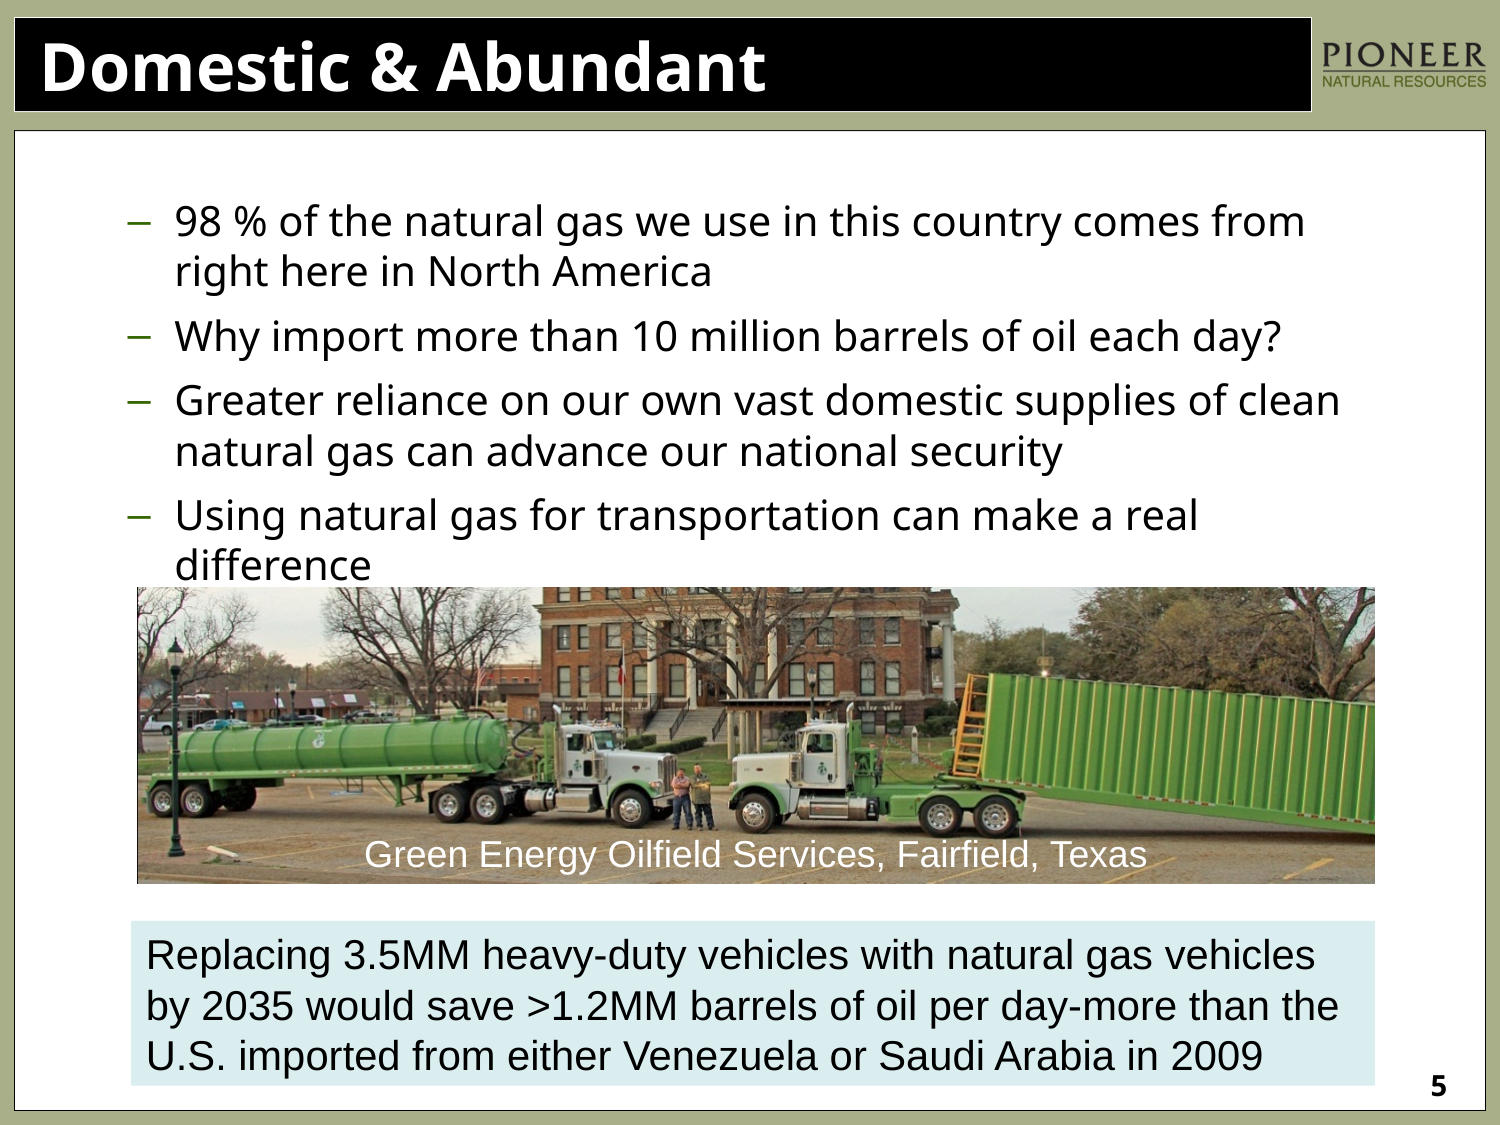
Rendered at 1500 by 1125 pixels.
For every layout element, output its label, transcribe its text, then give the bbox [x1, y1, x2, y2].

title Domestic & Abundant [24, 0, 1376, 141]
text_box Replacing 3.5MM heavy-duty vehicles with natural gas vehicles by 2035 would save >1.2MM barrels of oil per day-more than the U.S. imported from either Venezuela or Saudi Arabia in 2009 [131, 920, 1375, 1086]
slide_number 4 [1112, 1059, 1463, 1125]
picture [0, 0, 1500, 1125]
list 98 % of the natural gas we use in this country comes from right here in North America Why import more than 10 million barrels of oil each day? Greater reliance on our own vast domestic supplies of clean natural gas can advance our national security Using natural gas for transportation can make a real difference [37, 187, 1376, 638]
